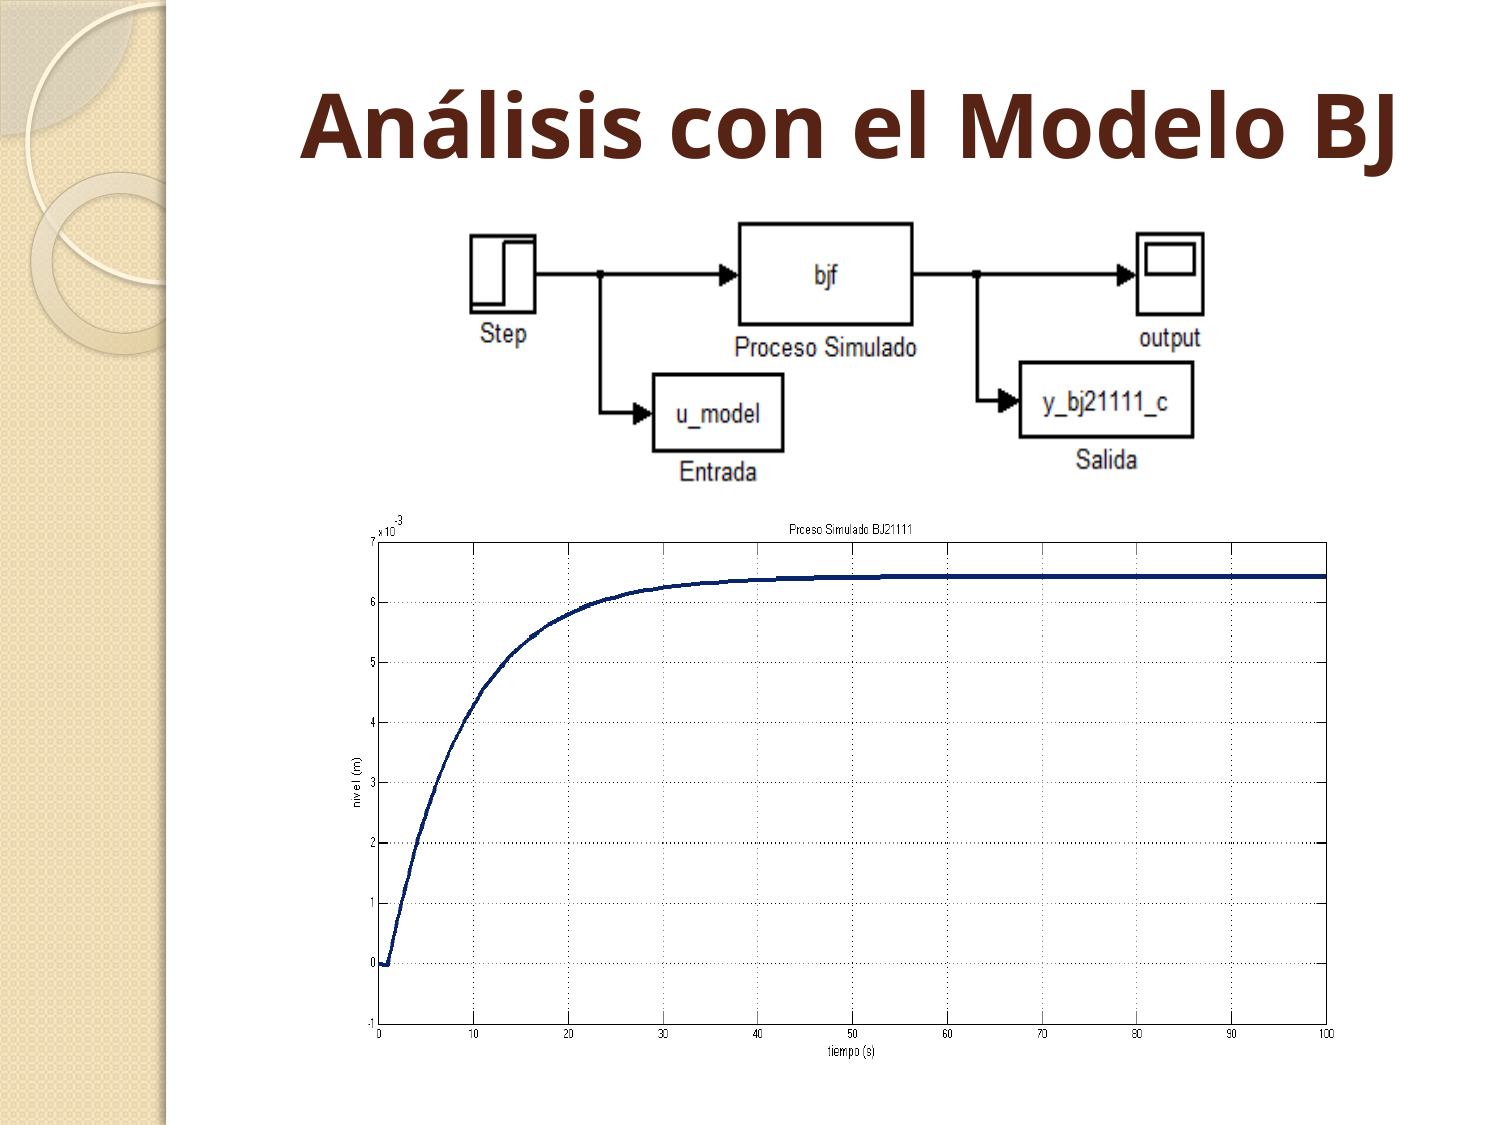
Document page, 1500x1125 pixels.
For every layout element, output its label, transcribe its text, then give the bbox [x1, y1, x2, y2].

picture [460, 212, 1213, 488]
title Análisis con el Modelo BJ [235, 45, 1466, 200]
picture [349, 512, 1338, 1063]
